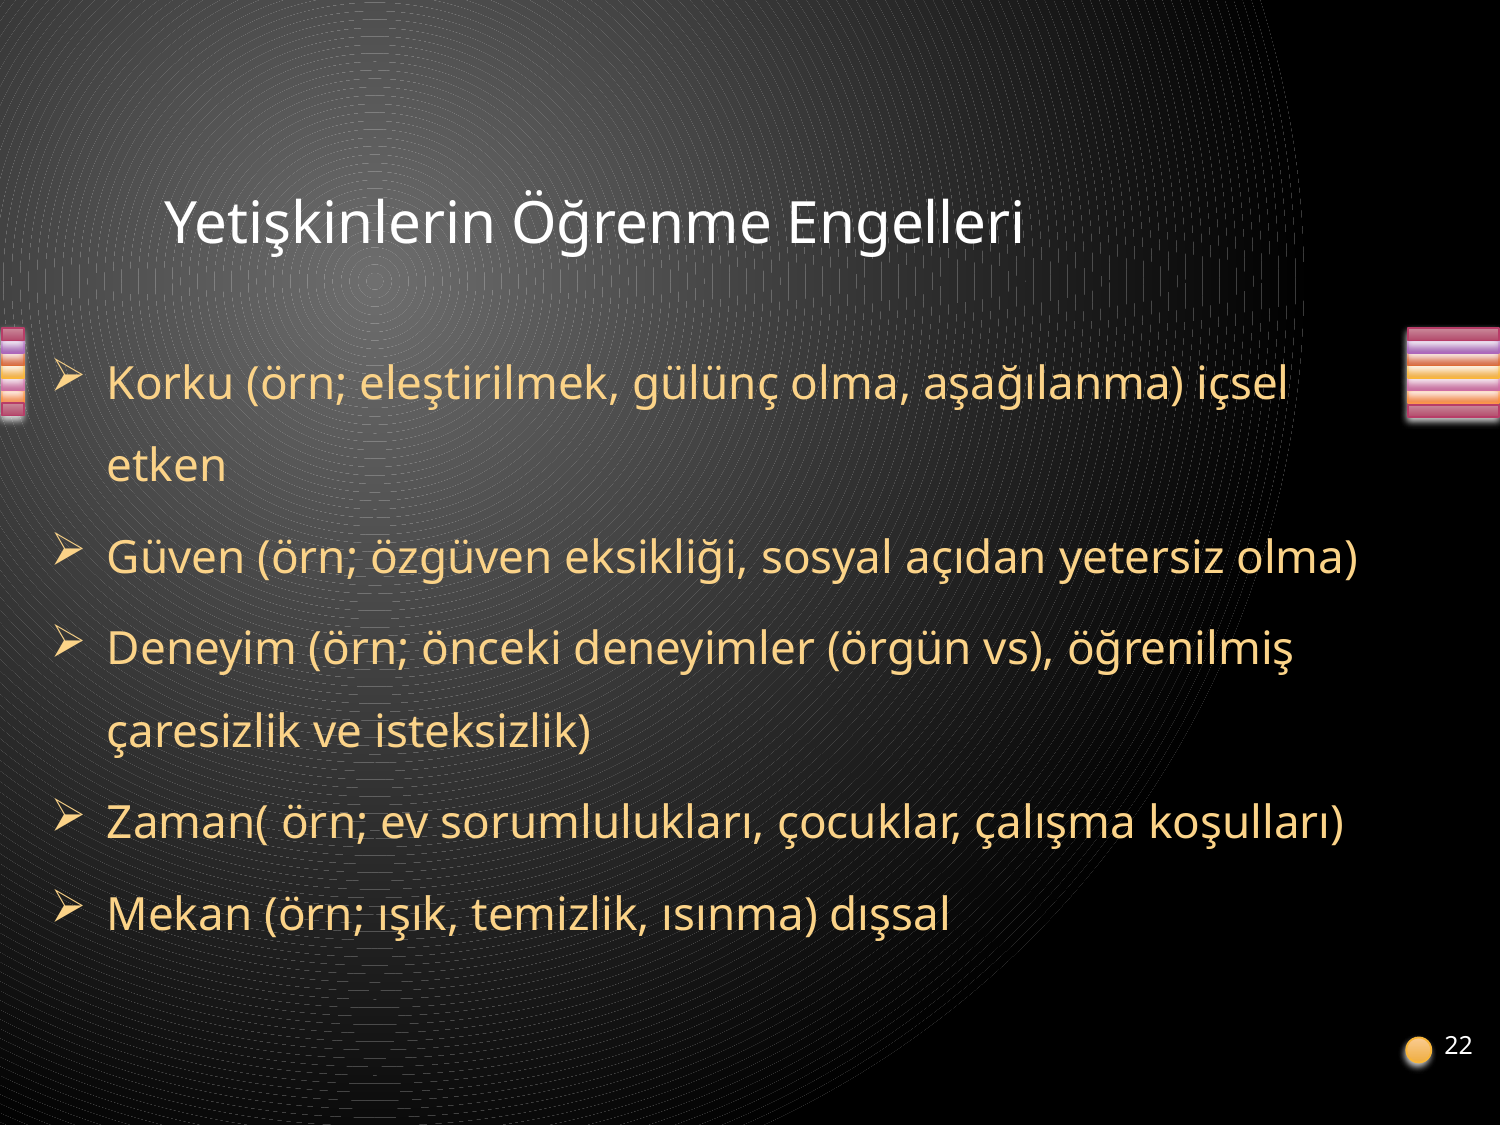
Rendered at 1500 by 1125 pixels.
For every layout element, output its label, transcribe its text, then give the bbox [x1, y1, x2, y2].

list Korku (örn; eleştirilmek, gülünç olma, aşağılanma) içsel etken Güven (örn; özgüven eksikliği, sosyal açıdan yetersiz olma) Deneyim (örn; önceki deneyimler (örgün vs), öğrenilmiş çaresizlik ve isteksizlik) Zaman( örn; ev sorumlulukları, çocuklar, çalışma koşulları) Mekan (örn; ışık, temizlik, ısınma) dışsal [35, 318, 1430, 1010]
title Yetişkinlerin Öğrenme Engelleri [150, 75, 1413, 263]
slide_number 22 [1429, 1009, 1500, 1084]
